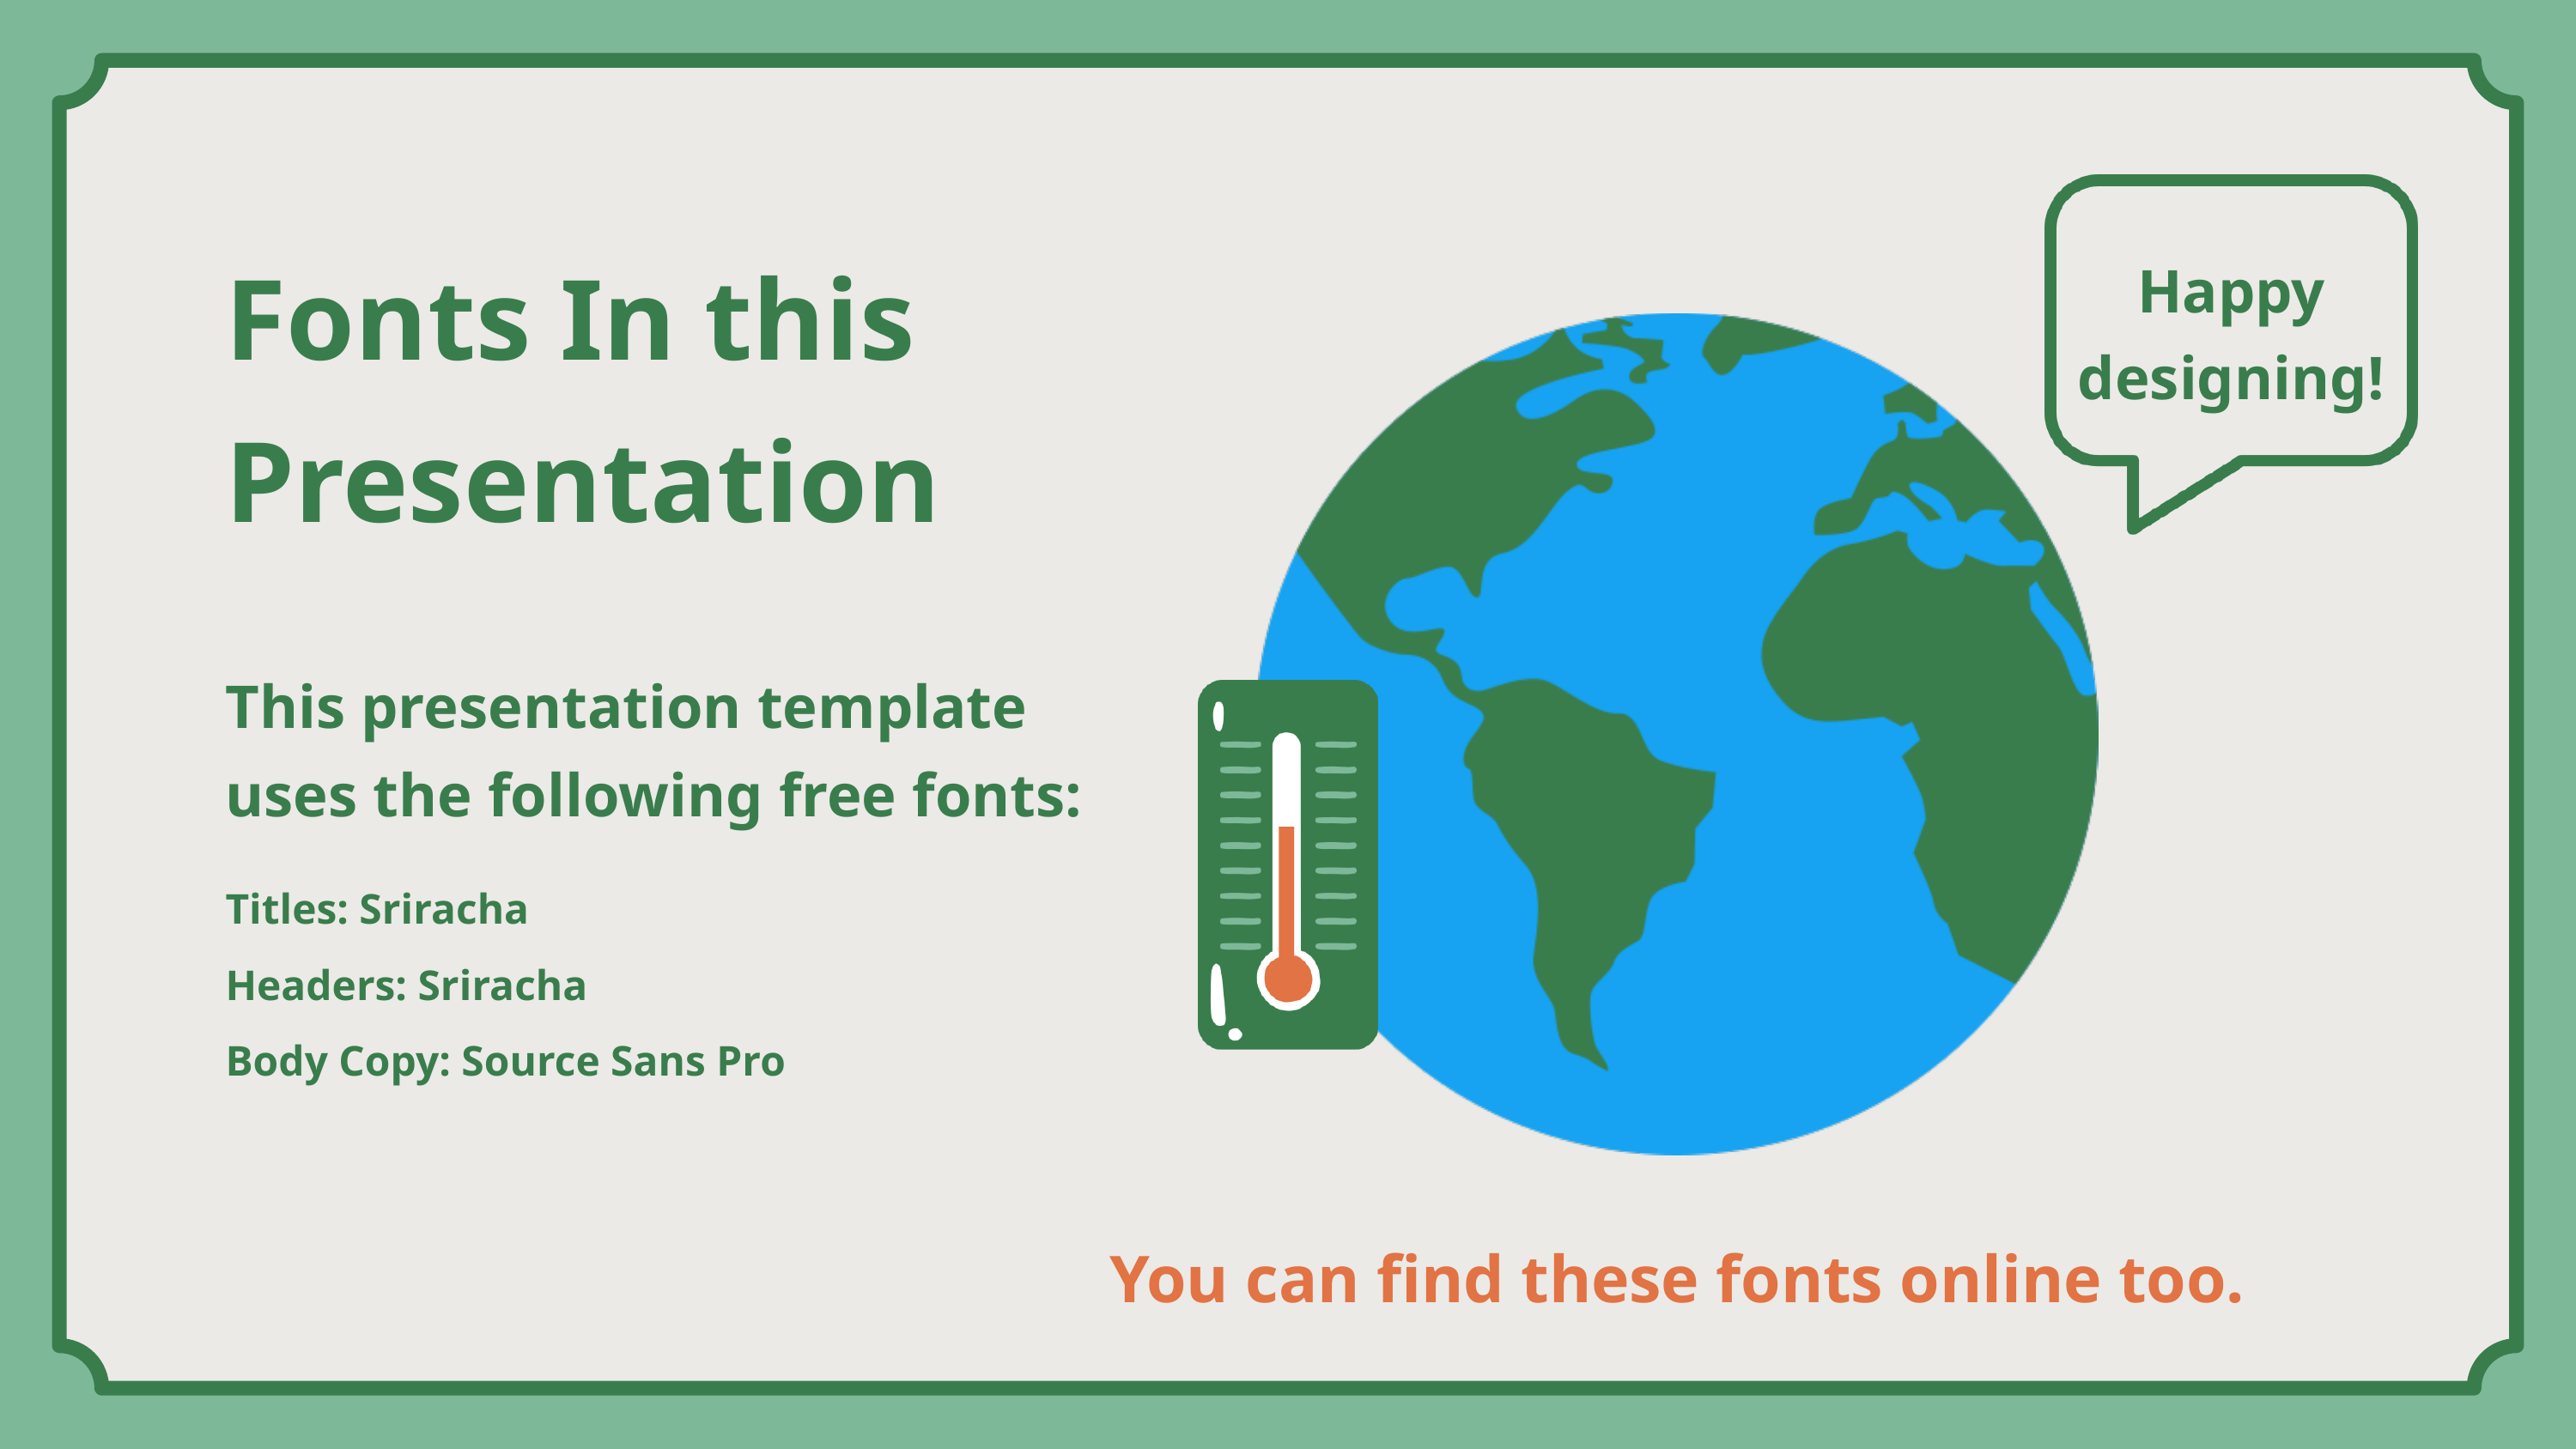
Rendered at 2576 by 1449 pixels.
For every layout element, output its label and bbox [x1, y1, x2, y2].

text_box [225, 652, 1136, 1040]
text_box [2044, 173, 2418, 535]
text_box [58, 39, 2517, 1389]
picture [1197, 313, 2099, 1156]
